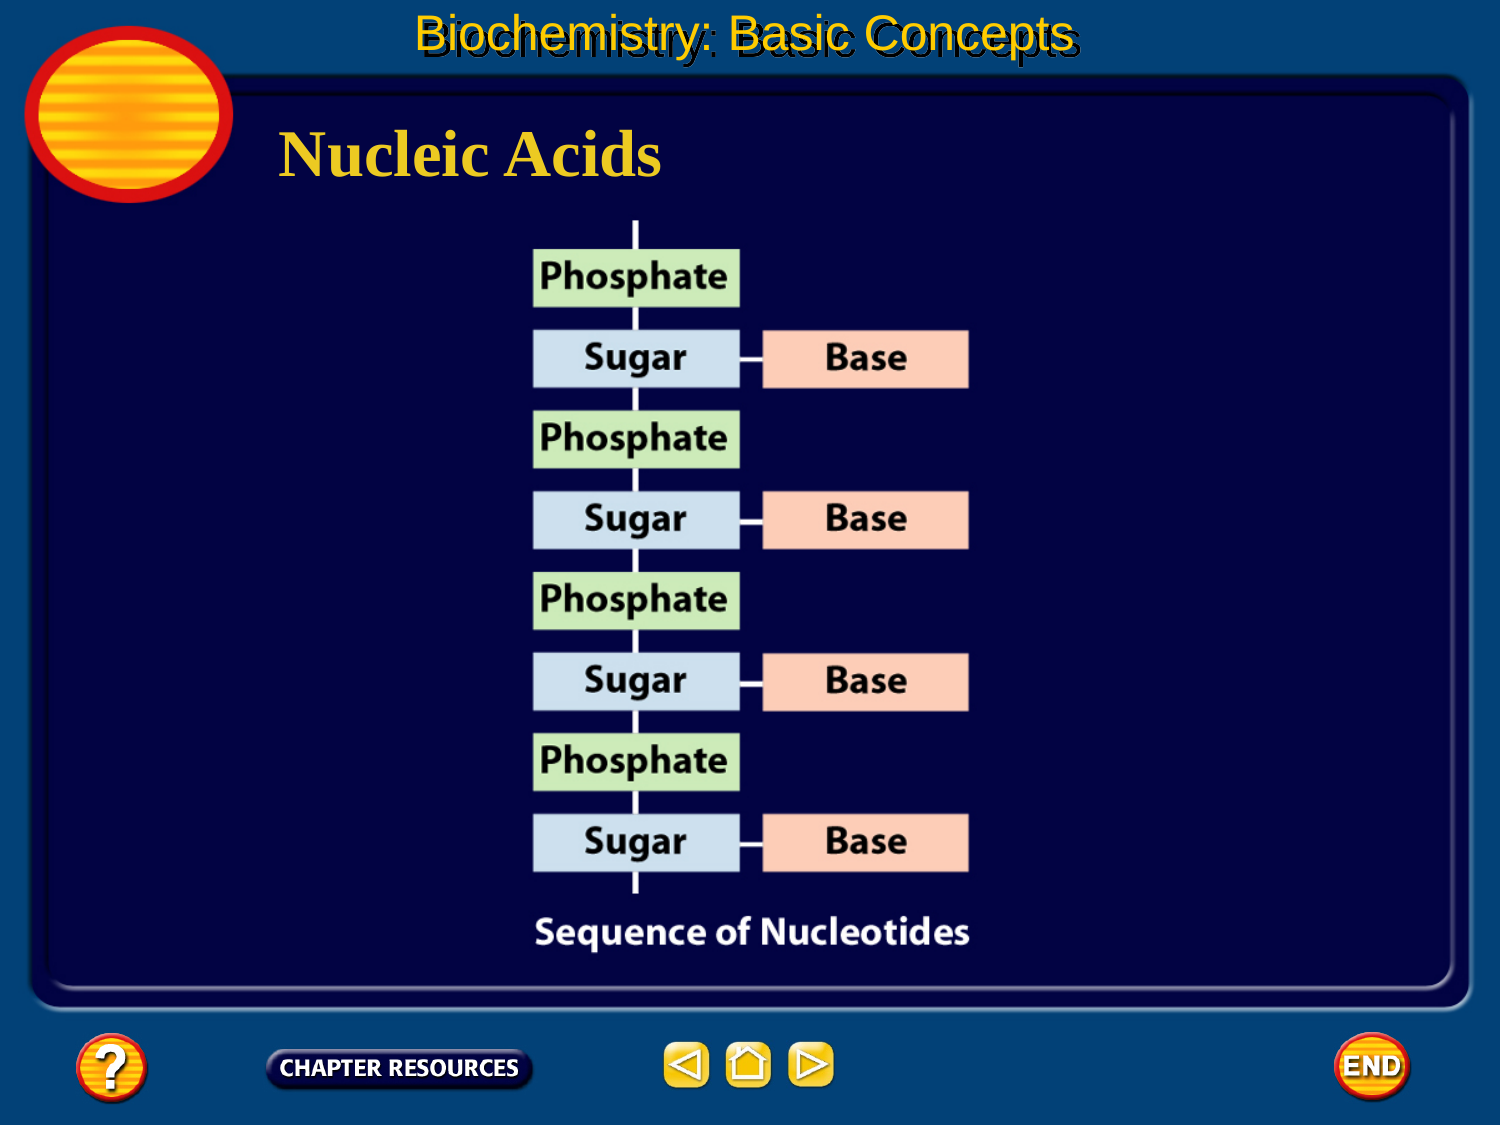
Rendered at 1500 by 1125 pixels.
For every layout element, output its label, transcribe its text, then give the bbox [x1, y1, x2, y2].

text_box Nucleic Acids [264, 111, 678, 199]
picture [0, 0, 1500, 1125]
text_box Biochemistry: Basic Concepts [399, 0, 1090, 69]
